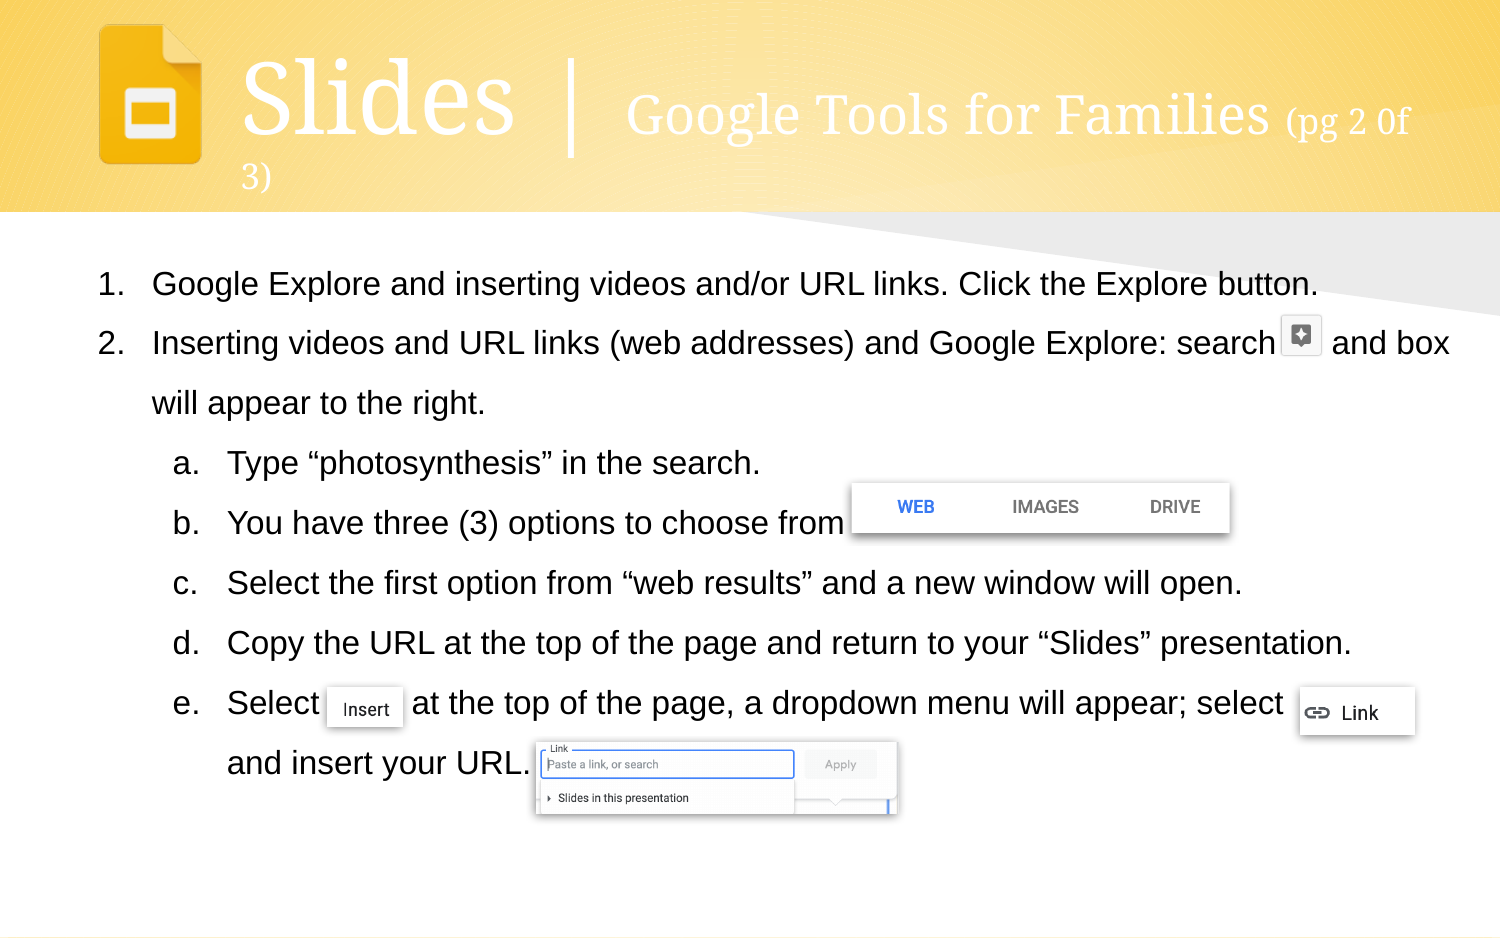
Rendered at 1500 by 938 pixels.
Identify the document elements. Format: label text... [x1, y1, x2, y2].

picture [851, 483, 1230, 534]
title Slides | Google Tools for Families (pg 2 0f 3) [225, 37, 1425, 194]
picture [536, 741, 899, 814]
picture [1300, 687, 1415, 735]
picture [74, 19, 226, 170]
list Google Explore and inserting videos and/or URL links. Click the Explore button. Inserting videos and URL links (web addresses) and Google Explore: search and box will appear to the right. Type “photosynthesis” in the search. You have three (3) options to choose from Select the first option from “web results” and a new window will open. Copy the URL at the top of the page and return to your “Slides” presentation. Select at the top of the page, a dropdown menu will appear; select and insert your URL. [61, 226, 1486, 906]
picture [1274, 311, 1327, 359]
picture [327, 687, 403, 727]
